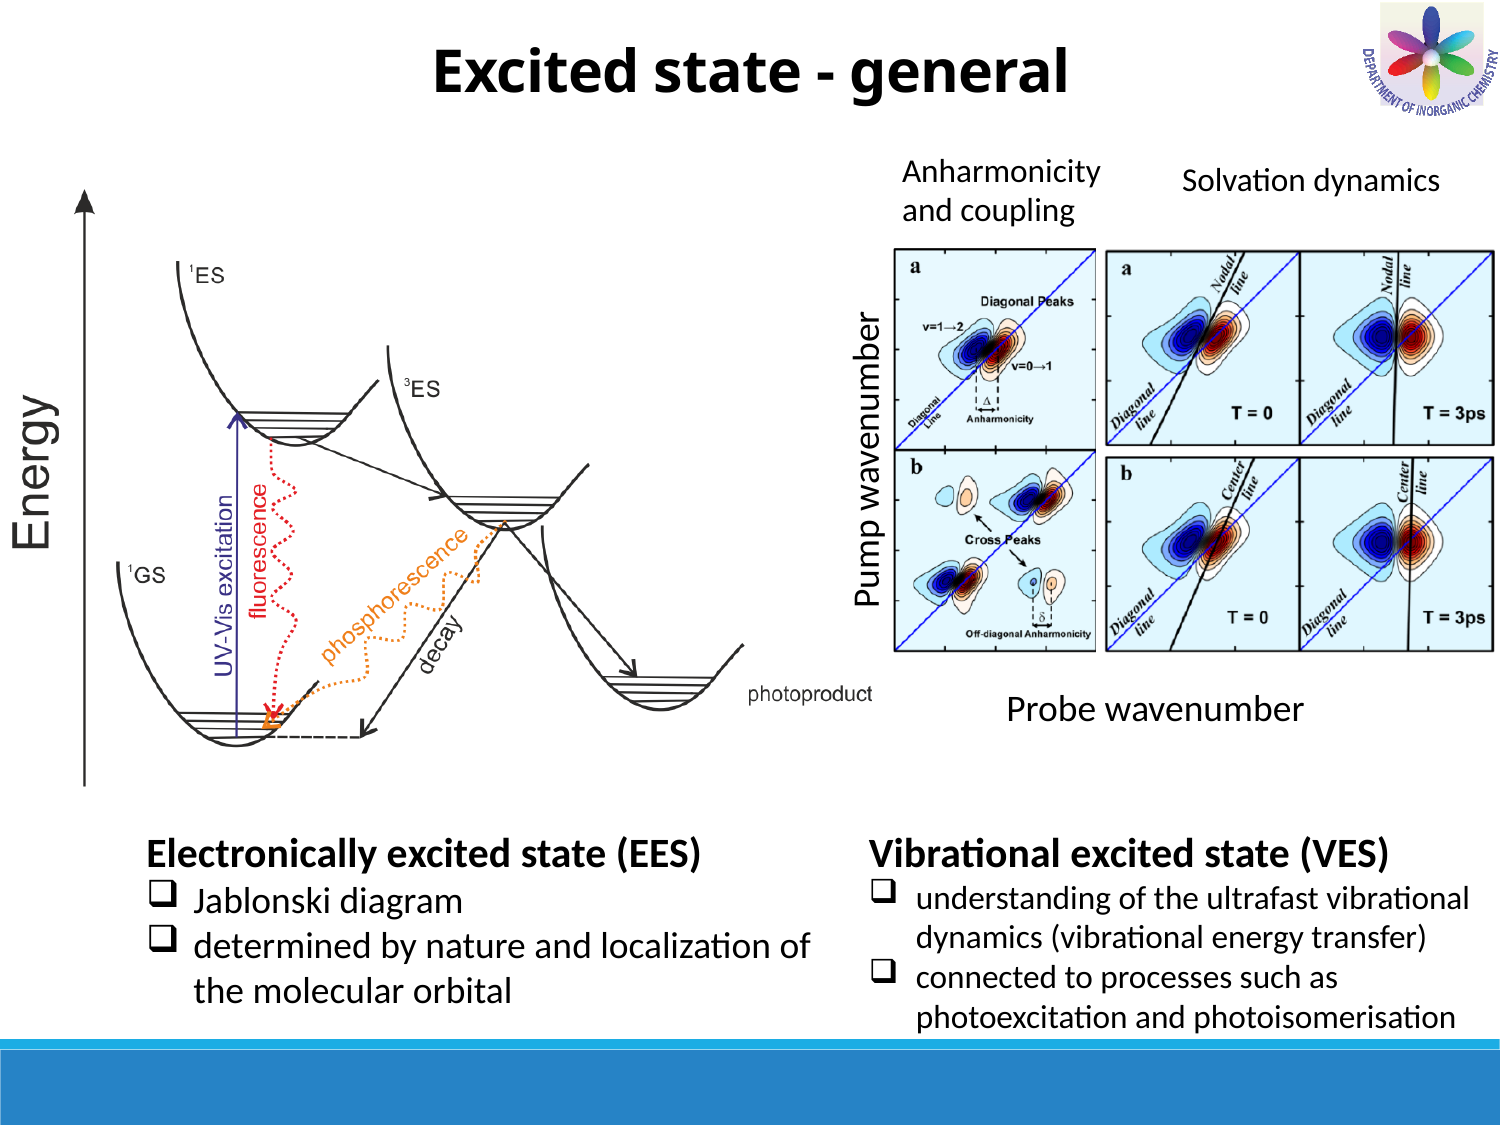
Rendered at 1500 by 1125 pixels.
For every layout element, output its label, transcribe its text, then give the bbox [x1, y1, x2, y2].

text_box Anharmonicity and coupling [887, 141, 1130, 236]
text_box Excited state - general [384, 0, 1119, 112]
picture [1363, 2, 1498, 117]
picture [11, 188, 872, 787]
text_box Pump wavenumber [881, 278, 887, 623]
text_box Solvation dynamics [1167, 151, 1500, 206]
text_box Electronically excited state (EES) Jablonski diagram determined by nature and localization of the molecular orbital [131, 818, 827, 1019]
text_box Vibrational excited state (VES) understanding of the ultrafast vibrational dynamics (vibrational energy transfer) connected to processes such as photoexcitation and photoisomerisation [854, 818, 1500, 1088]
picture [889, 244, 1495, 657]
text_box Probe wavenumber [991, 676, 1390, 737]
